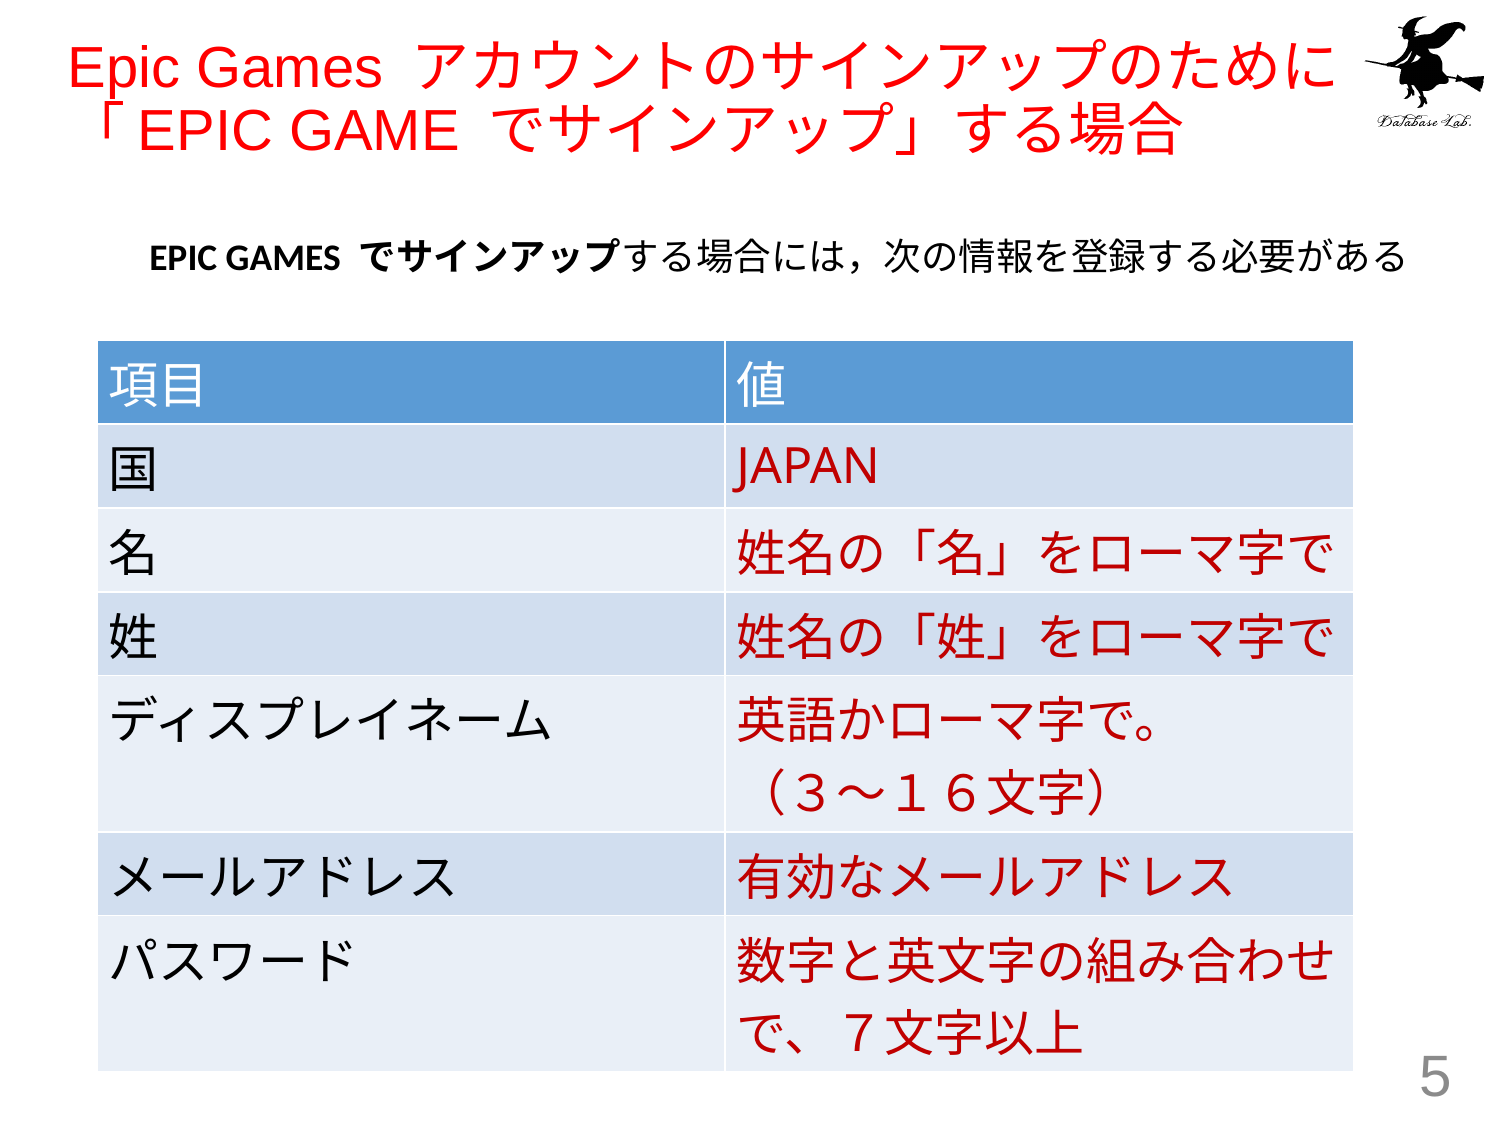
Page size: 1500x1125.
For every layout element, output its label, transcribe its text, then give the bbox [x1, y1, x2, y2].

picture [1362, 14, 1486, 130]
table_cell 姓 [98, 593, 724, 675]
slide_number 5 [1129, 1042, 1467, 1103]
table_header 項目 [98, 341, 724, 423]
table_cell JAPAN [726, 425, 1353, 507]
table_cell 姓名の「名」をローマ字で [726, 509, 1353, 591]
table_cell 姓名の「姓」をローマ字で [726, 593, 1353, 675]
text_box EPIC GAMES でサインアップする場合には，次の情報を登録する必要がある [134, 225, 1424, 286]
table_cell ディスプレイネーム [98, 676, 724, 831]
table_header 値 [726, 341, 1353, 423]
table_cell 数字と英文字の組み合わせで、７文字以上 [726, 916, 1353, 1071]
table_cell メールアドレス [98, 833, 724, 915]
table_cell 英語かローマ字で。 （３～１６文字） [726, 676, 1353, 831]
table_cell 名 [98, 509, 724, 591]
table_cell パスワード [98, 916, 724, 1071]
table_cell 有効なメールアドレス [726, 833, 1353, 915]
table_cell 国 [98, 425, 724, 507]
title Epic Games アカウントのサインアップのために 「EPIC GAME でサインアップ」する場合 [52, 28, 1399, 172]
